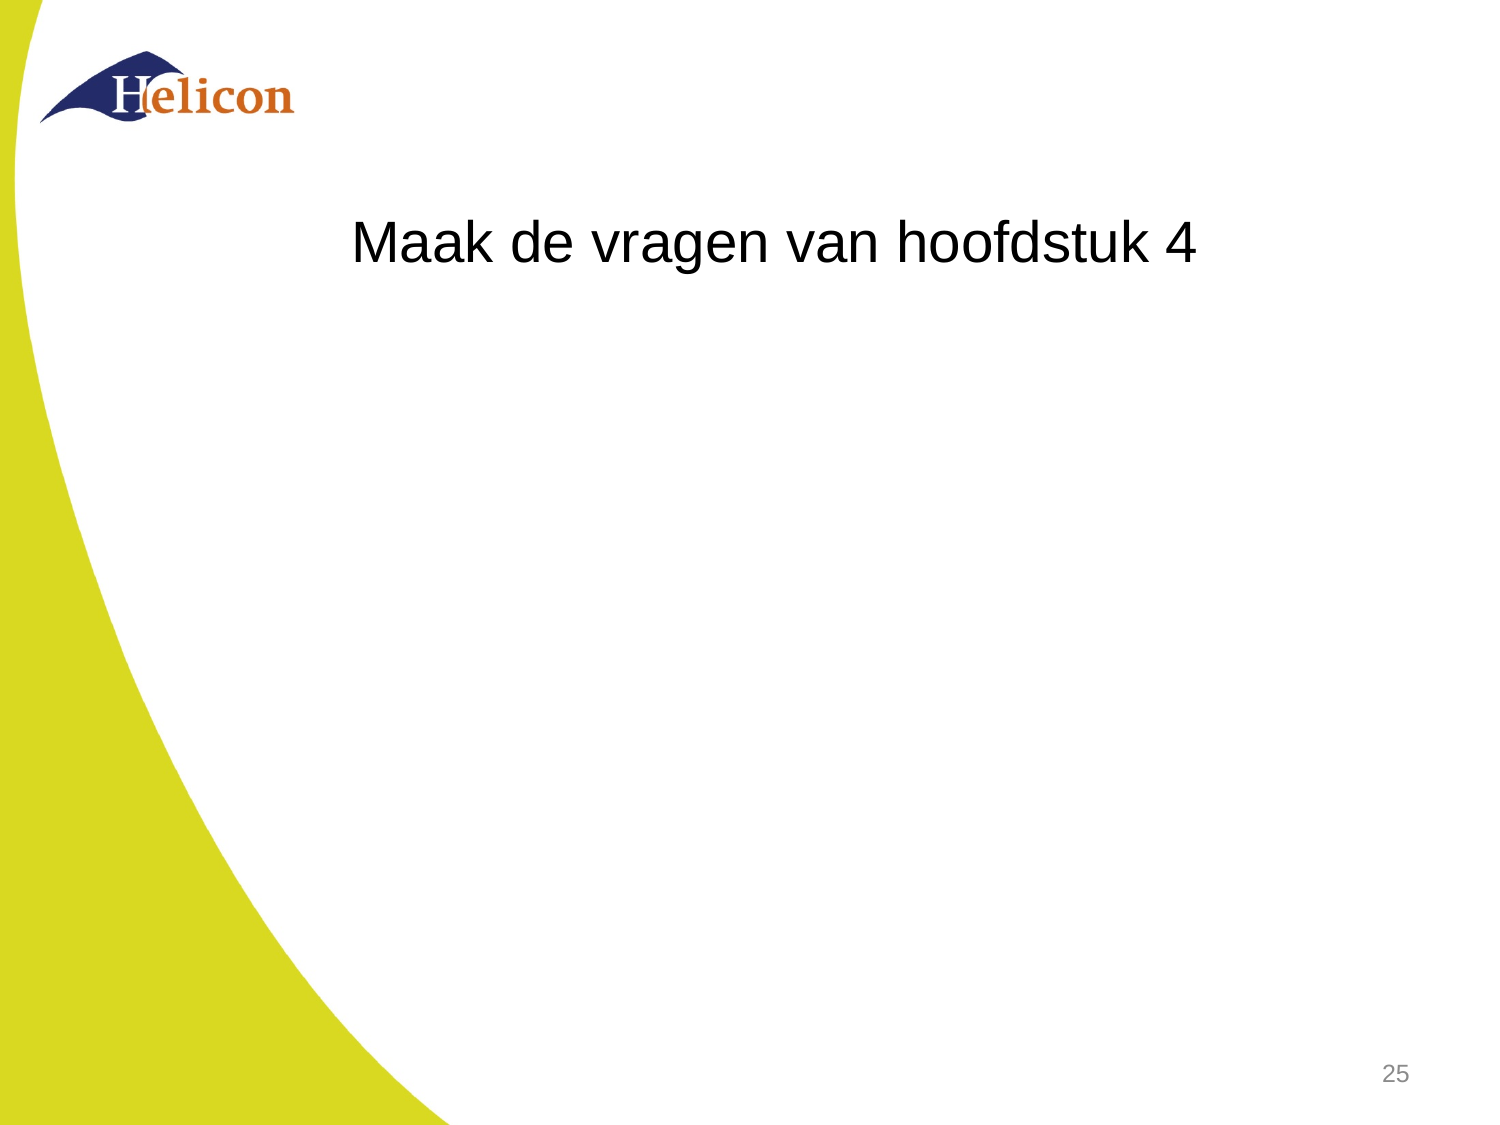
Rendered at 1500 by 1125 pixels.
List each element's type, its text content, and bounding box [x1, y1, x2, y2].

picture [0, 0, 1500, 1125]
list Maak de vragen van hoofdstuk 4 [336, 196, 1425, 1005]
slide_number 25 [1074, 1042, 1425, 1103]
